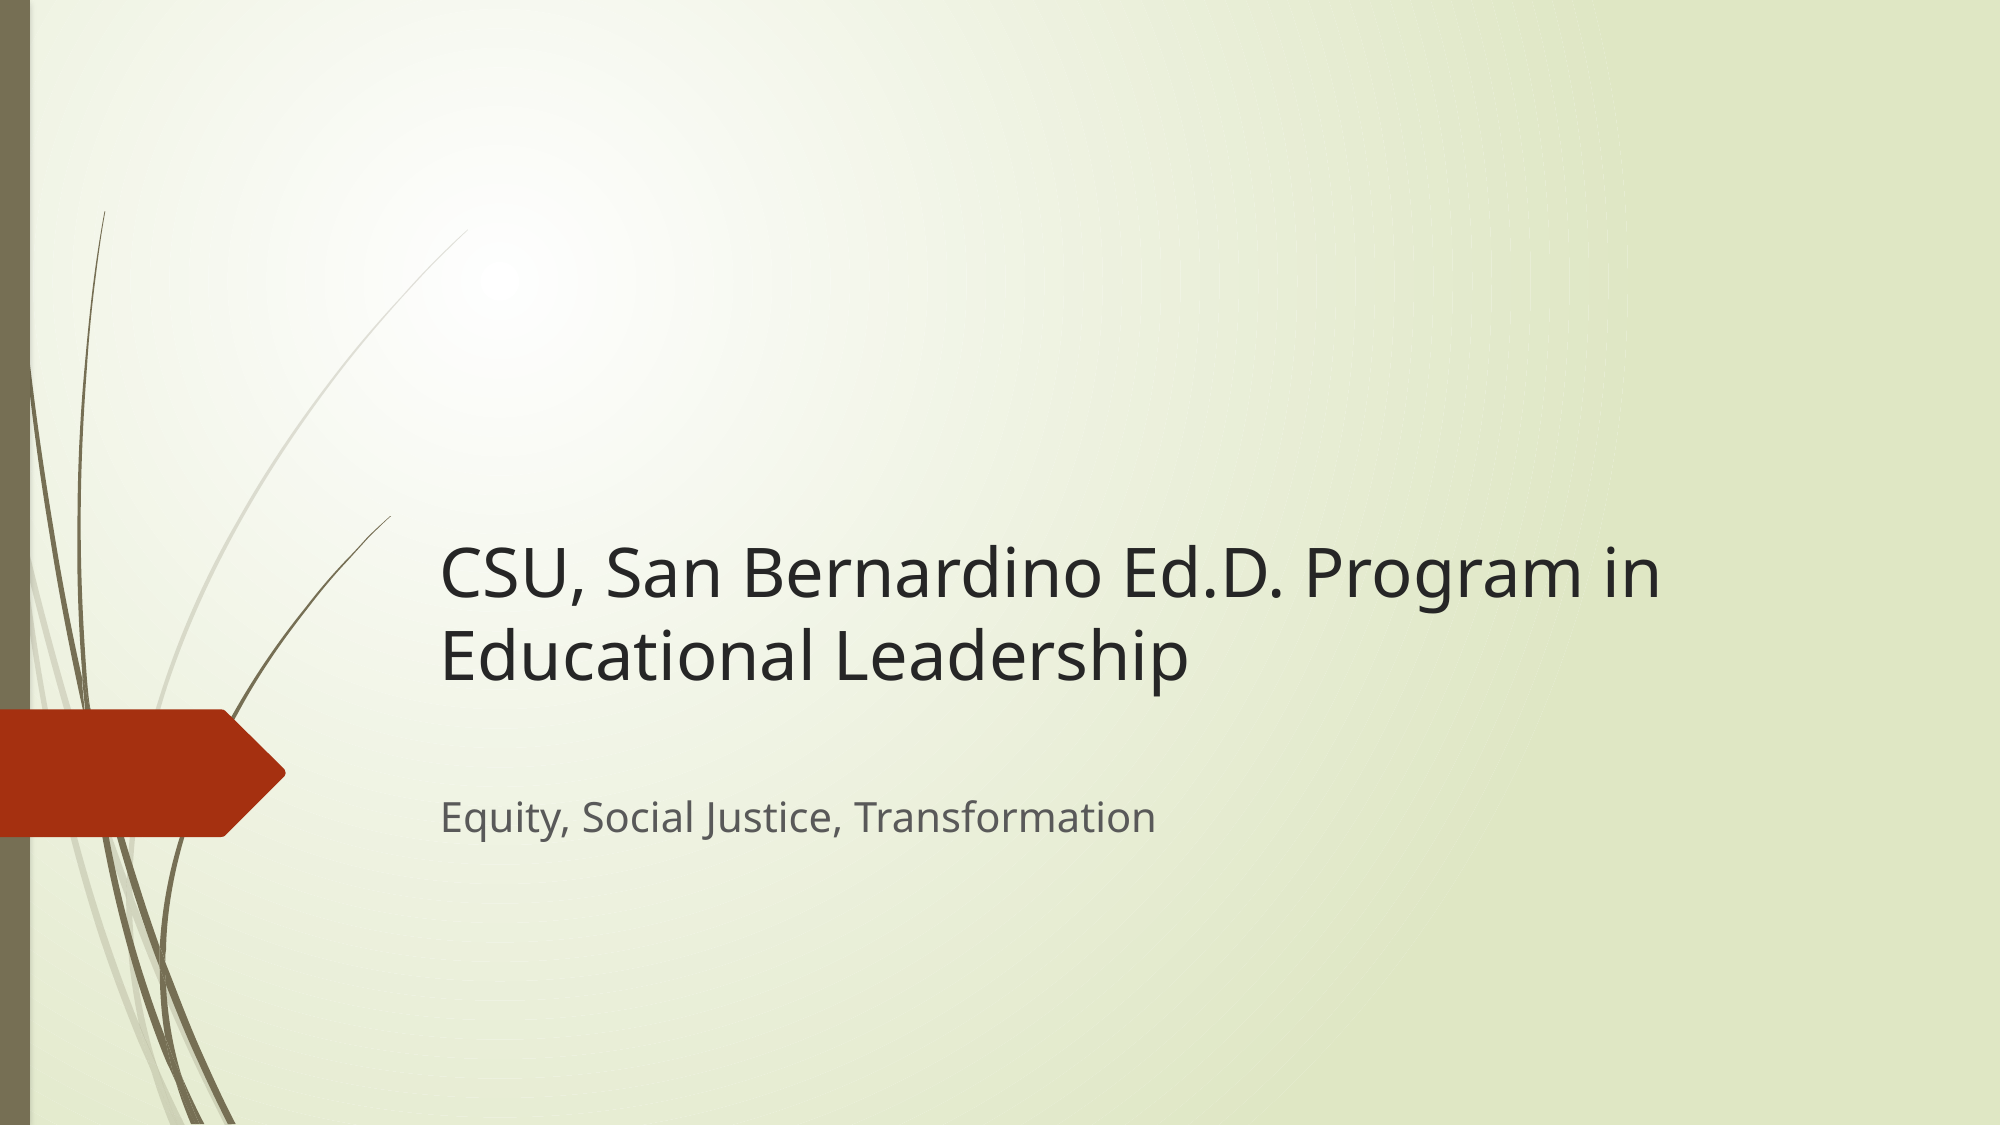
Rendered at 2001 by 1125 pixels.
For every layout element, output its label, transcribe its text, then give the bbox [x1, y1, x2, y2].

subtitle Equity, Social Justice, Transformation [424, 783, 1888, 969]
title CSU, San Bernardino Ed.D. Program in Educational Leadership [424, 271, 1888, 783]
